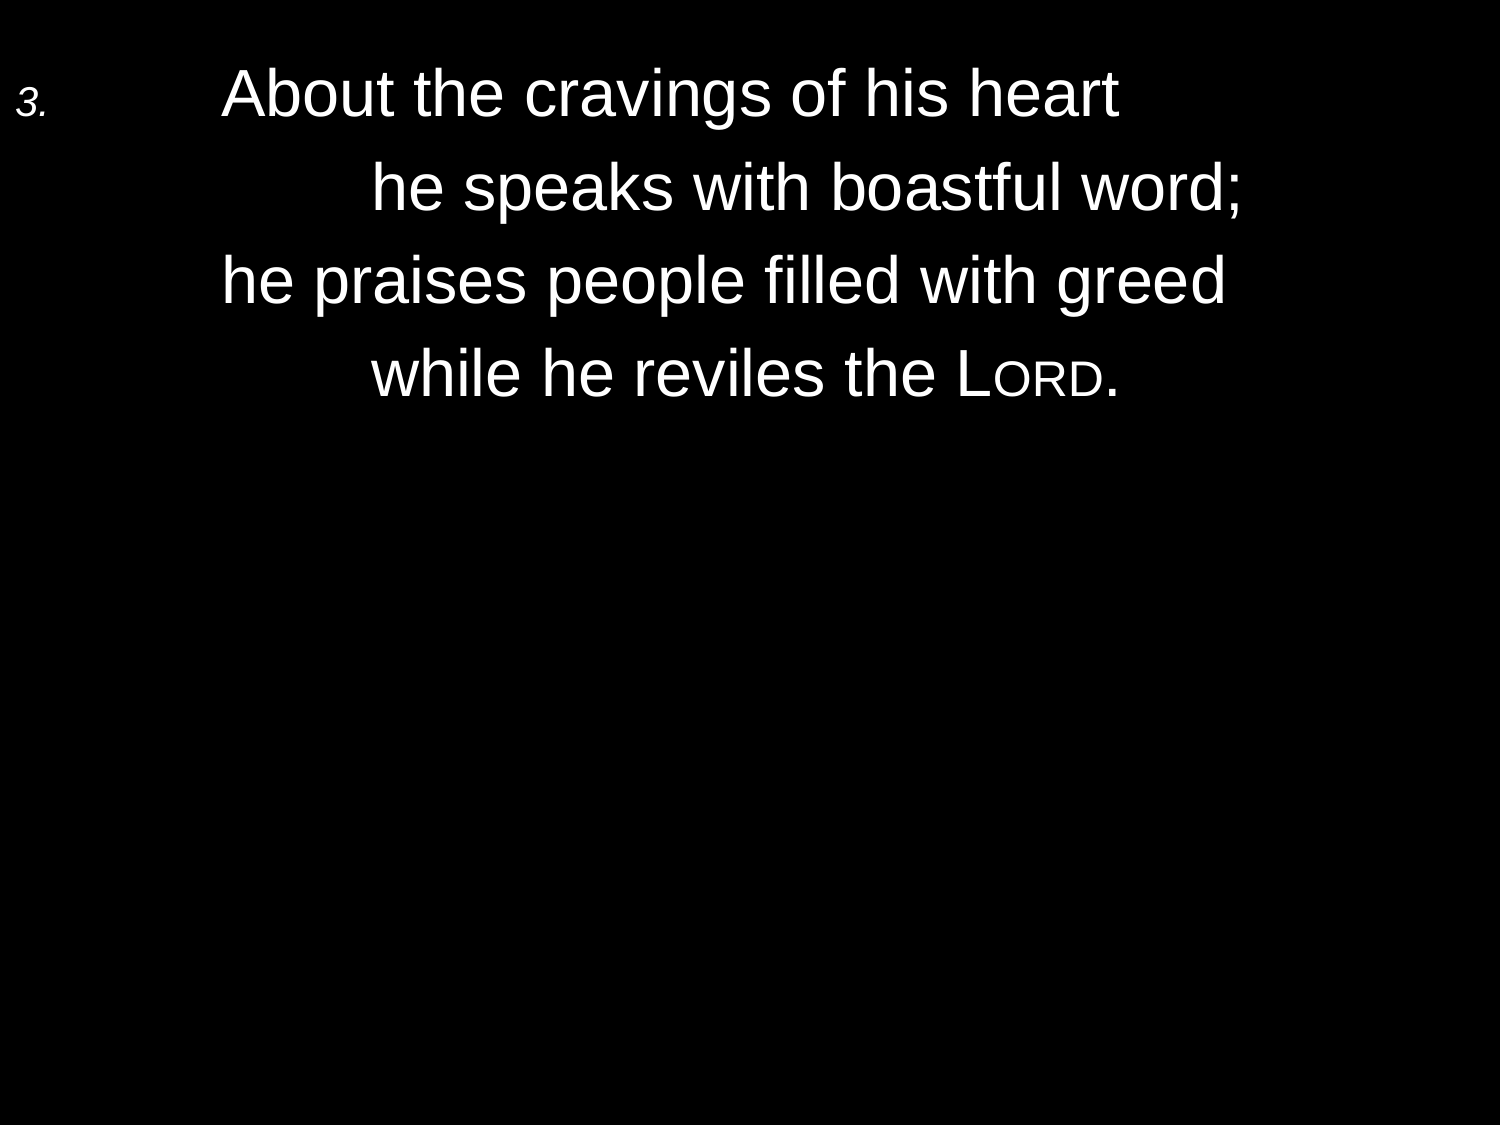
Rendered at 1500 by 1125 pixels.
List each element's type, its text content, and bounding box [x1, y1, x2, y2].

list 3. About the cravings of his heart he speaks with boastful word; he praises people filled with greed while he reviles the LORD. [0, 42, 1500, 1047]
